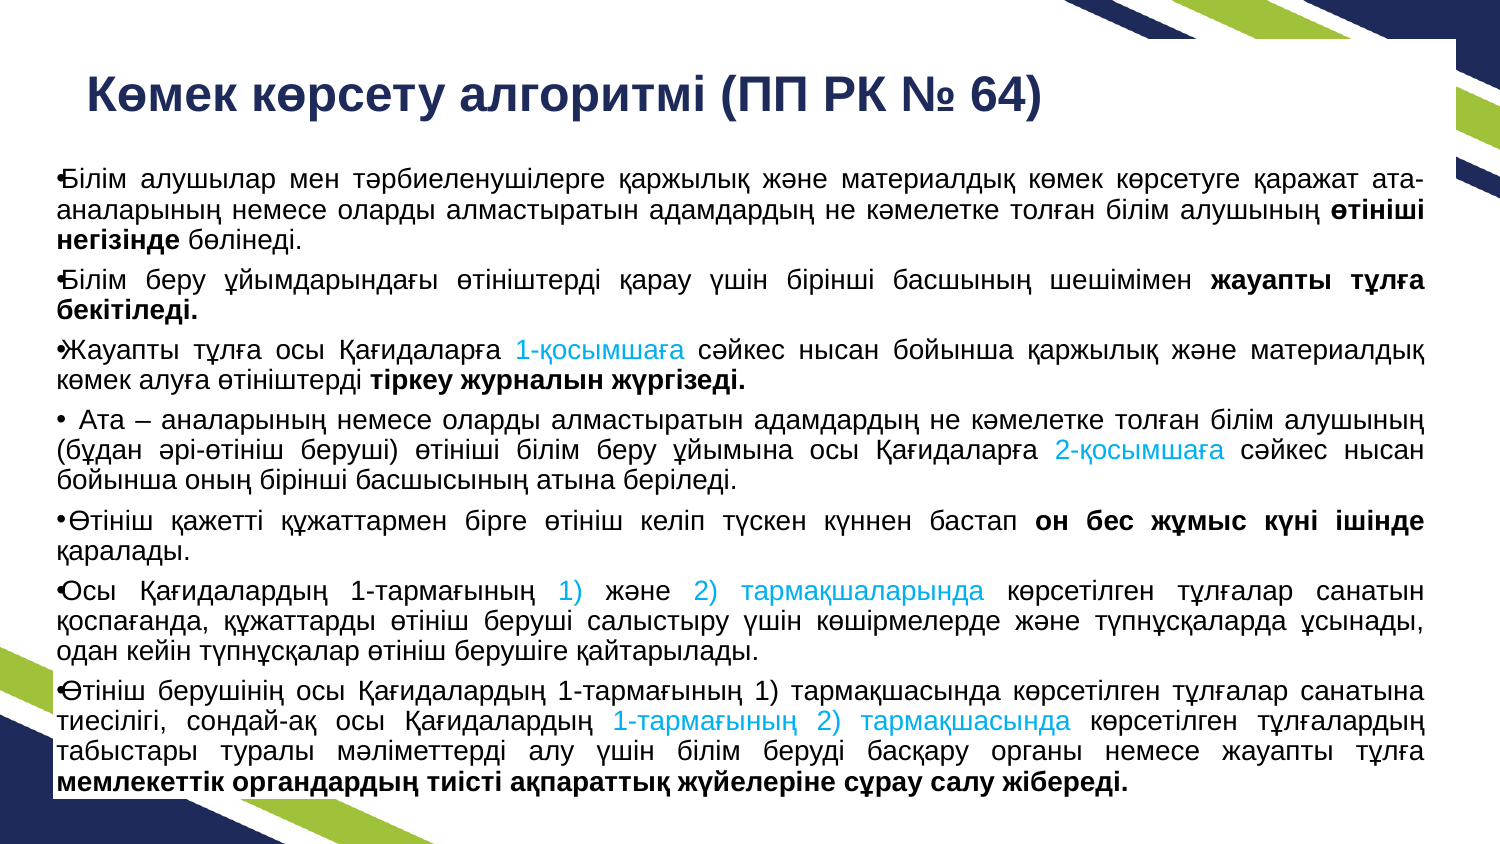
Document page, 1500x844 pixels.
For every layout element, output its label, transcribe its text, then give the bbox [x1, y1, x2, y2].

picture [0, 0, 1500, 844]
list Білім алушылар мен тәрбиеленушілерге қаржылық және материалдық көмек көрсетуге қаражат ата-аналарының немесе оларды алмастыратын адамдардың не кәмелетке толған білім алушының өтініші негізінде бөлінеді. Білім беру ұйымдарындағы өтініштерді қарау үшін бірінші басшының шешімімен жауапты тұлға бекітіледі. Жауапты тұлға осы Қағидаларға 1-қосымшаға сәйкес нысан бойынша қаржылық және материалдық көмек алуға өтініштерді тіркеу журналын жүргізеді. Ата – аналарының немесе оларды алмастыратын адамдардың не кәмелетке толған білім алушының (бұдан әрі-өтініш беруші) өтініші білім беру ұйымына осы Қағидаларға 2-қосымшаға сәйкес нысан бойынша оның бірінші басшысының атына беріледі. Өтініш қажетті құжаттармен бірге өтініш келіп түскен күннен бастап он бес жұмыс күні ішінде қаралады. Осы Қағидалардың 1-тармағының 1) және 2) тармақшаларында көрсетілген тұлғалар санатын қоспағанда, құжаттарды өтініш беруші салыстыру үшін көшірмелерде және түпнұсқаларда ұсынады, одан кейін түпнұсқалар өтініш берушіге қайтарылады. Өтініш берушінің осы Қағидалардың 1-тармағының 1) тармақшасында көрсетілген тұлғалар санатына тиесілігі, сондай-ақ осы Қағидалардың 1-тармағының 2) тармақшасында көрсетілген тұлғалардың табыстары туралы мәліметтерді алу үшін білім беруді басқару органы немесе жауапты тұлға мемлекеттік органдардың тиісті ақпараттық жүйелеріне сұрау салу жібереді. [41, 157, 1440, 818]
title Көмек көрсету алгоритмі (ПП РК № 64) [71, 42, 1364, 148]
